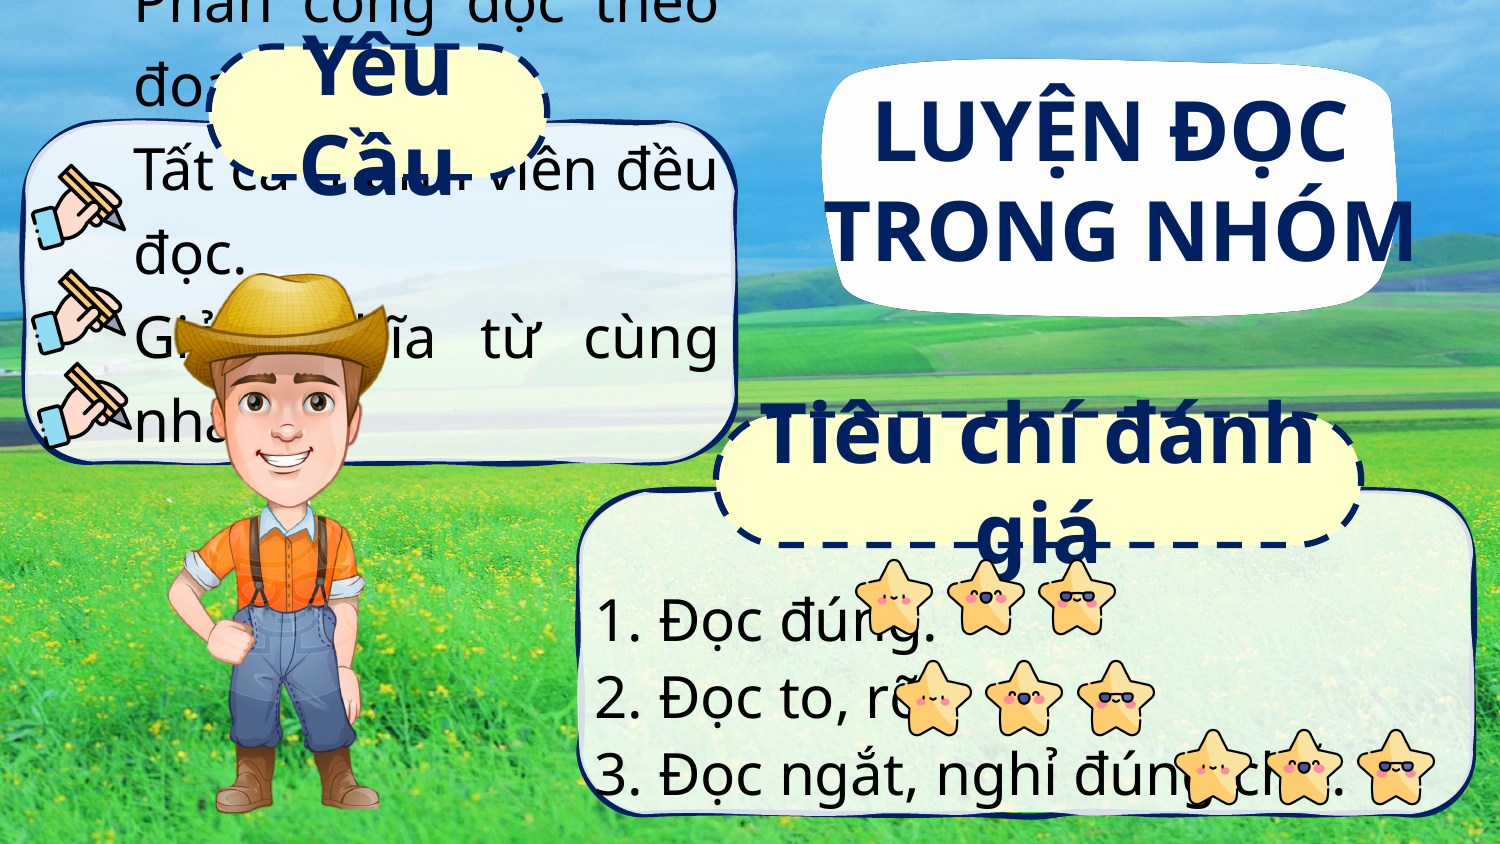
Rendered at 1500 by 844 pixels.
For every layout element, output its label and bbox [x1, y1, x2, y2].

picture [0, 0, 1500, 844]
text_box [579, 414, 1473, 815]
text_box [25, 46, 735, 462]
